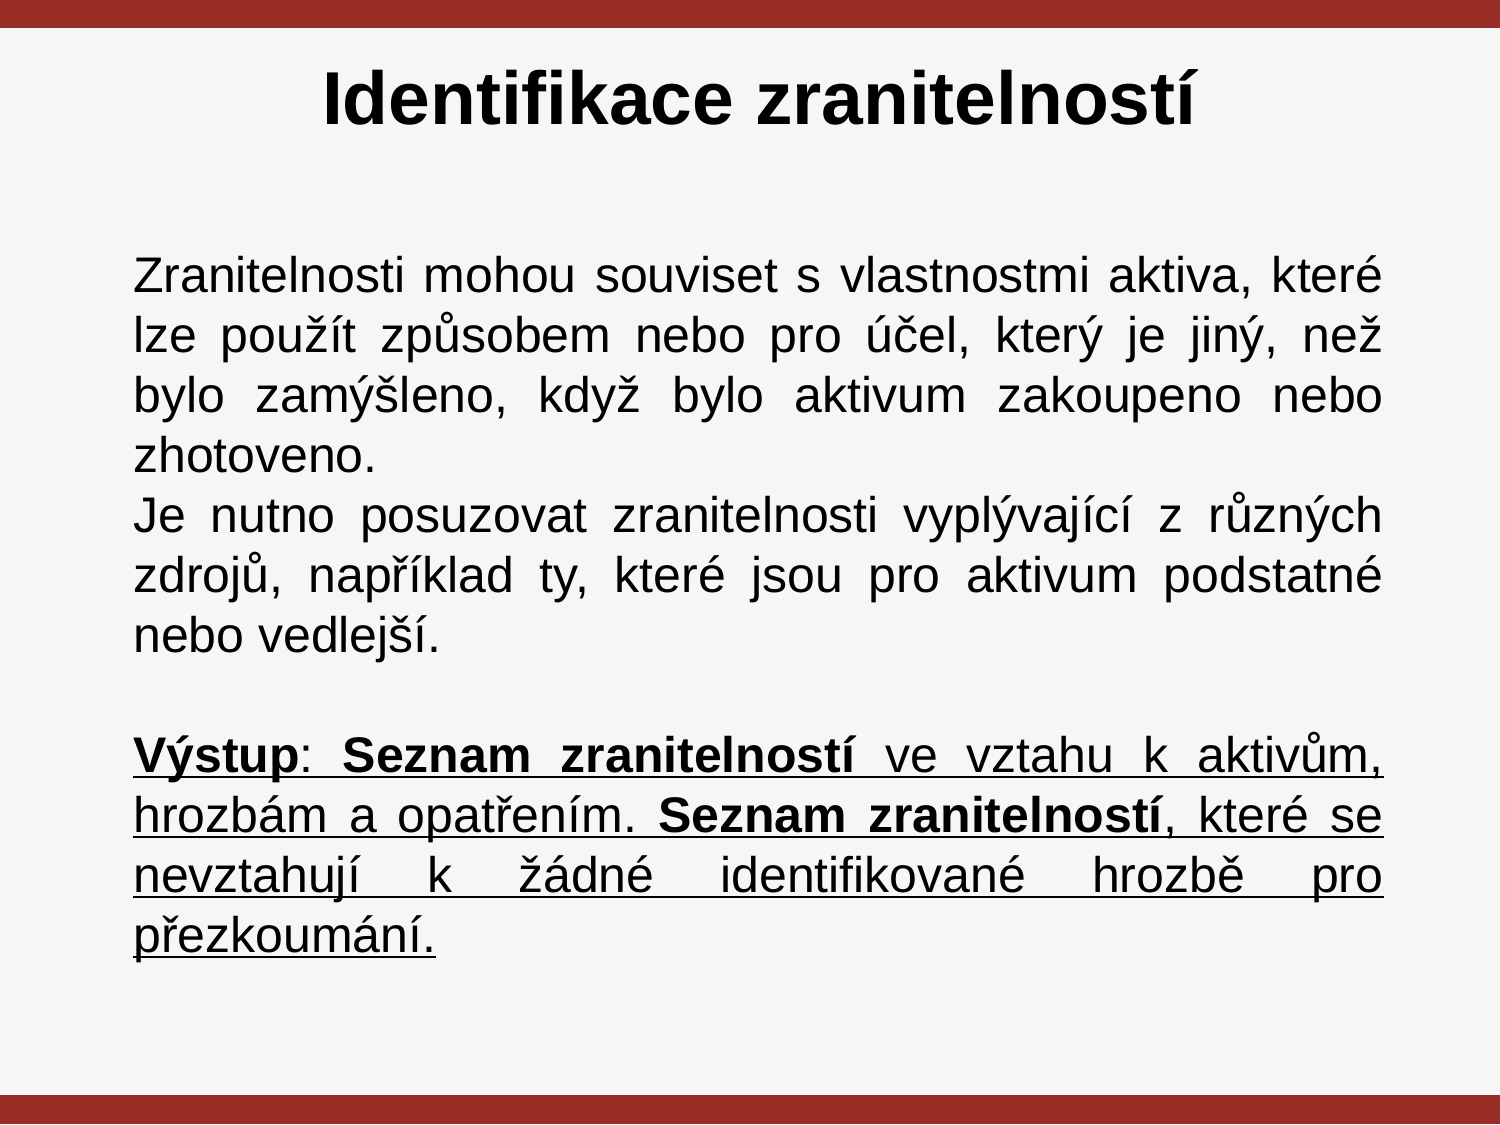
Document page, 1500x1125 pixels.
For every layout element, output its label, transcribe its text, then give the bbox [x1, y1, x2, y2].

text_box Zranitelnosti mohou souviset s vlastnostmi aktiva, které lze použít způsobem nebo pro účel, který je jiný, než bylo zamýšleno, když bylo aktivum zakoupeno nebo zhotoveno. Je nutno posuzovat zranitelnosti vyplývající z různých zdrojů, například ty, které jsou pro aktivum podstatné nebo vedlejší. Výstup: Seznam zranitelností ve vztahu k aktivům, hrozbám a opatřením. Seznam zranitelností, které se nevztahují k žádné identifikované hrozbě pro přezkoumání. [118, 235, 1399, 971]
title Identifikace zranitelností [106, 0, 1411, 189]
